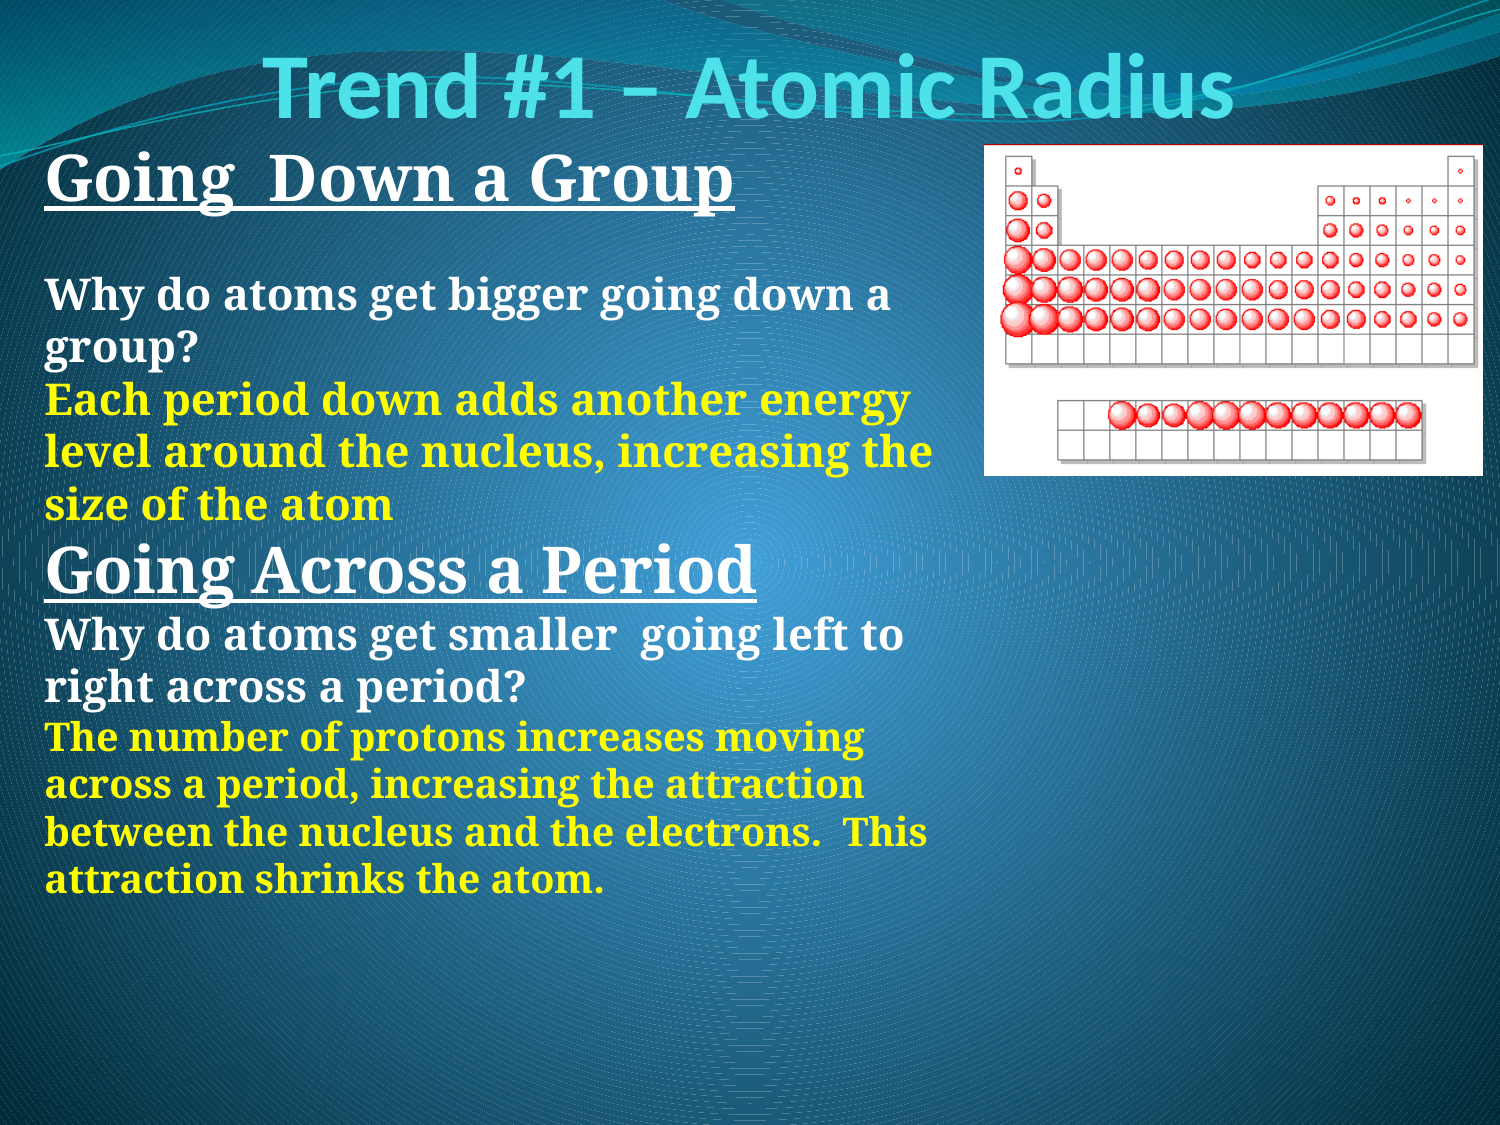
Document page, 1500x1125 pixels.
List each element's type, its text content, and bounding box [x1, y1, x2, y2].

text_box Going Down a Group Why do atoms get bigger going down a group? Each period down adds another energy level around the nucleus, increasing the size of the atom Going Across a Period Why do atoms get smaller going left to right across a period? The number of protons increases moving across a period, increasing the attraction between the nucleus and the electrons. This attraction shrinks the atom. [36, 129, 962, 962]
title Trend #1 – Atomic Radius [111, 24, 1388, 138]
picture [984, 140, 1492, 477]
